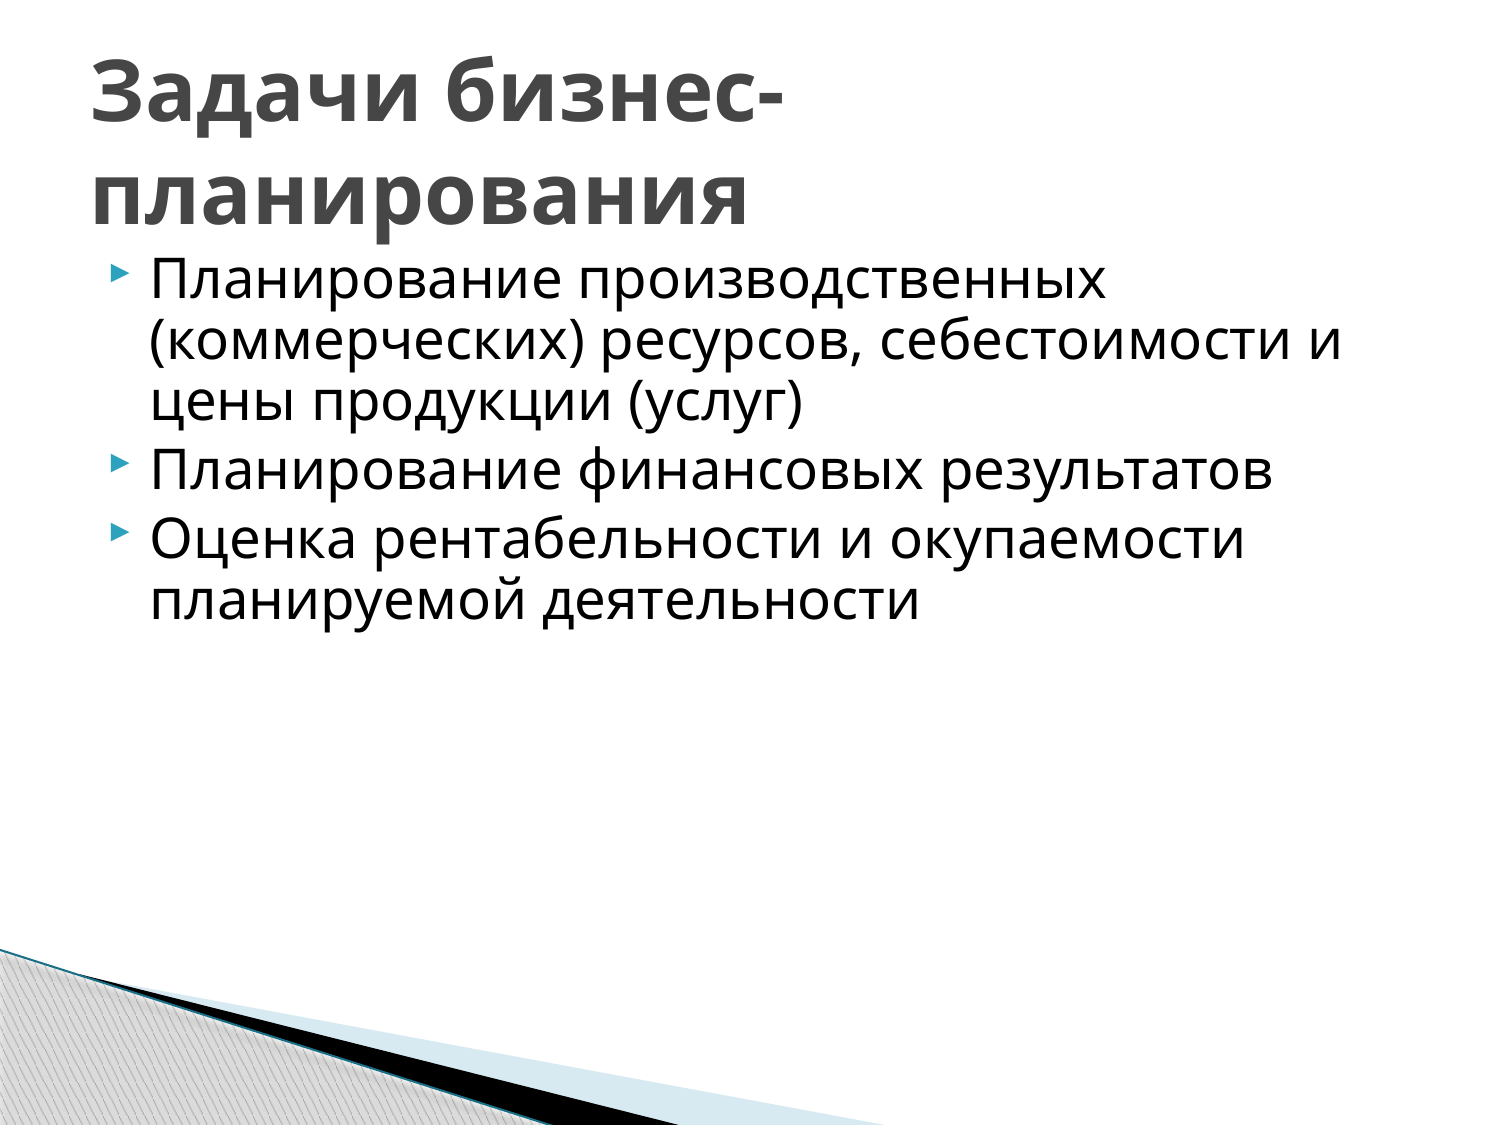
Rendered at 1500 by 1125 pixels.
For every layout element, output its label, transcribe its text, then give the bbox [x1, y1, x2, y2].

title Задачи бизнес-планирования [75, 45, 1425, 233]
list Планирование производственных (коммерческих) ресурсов, себестоимости и цены продукции (услуг) Планирование финансовых результатов Оценка рентабельности и окупаемости планируемой деятельности [75, 243, 1425, 986]
